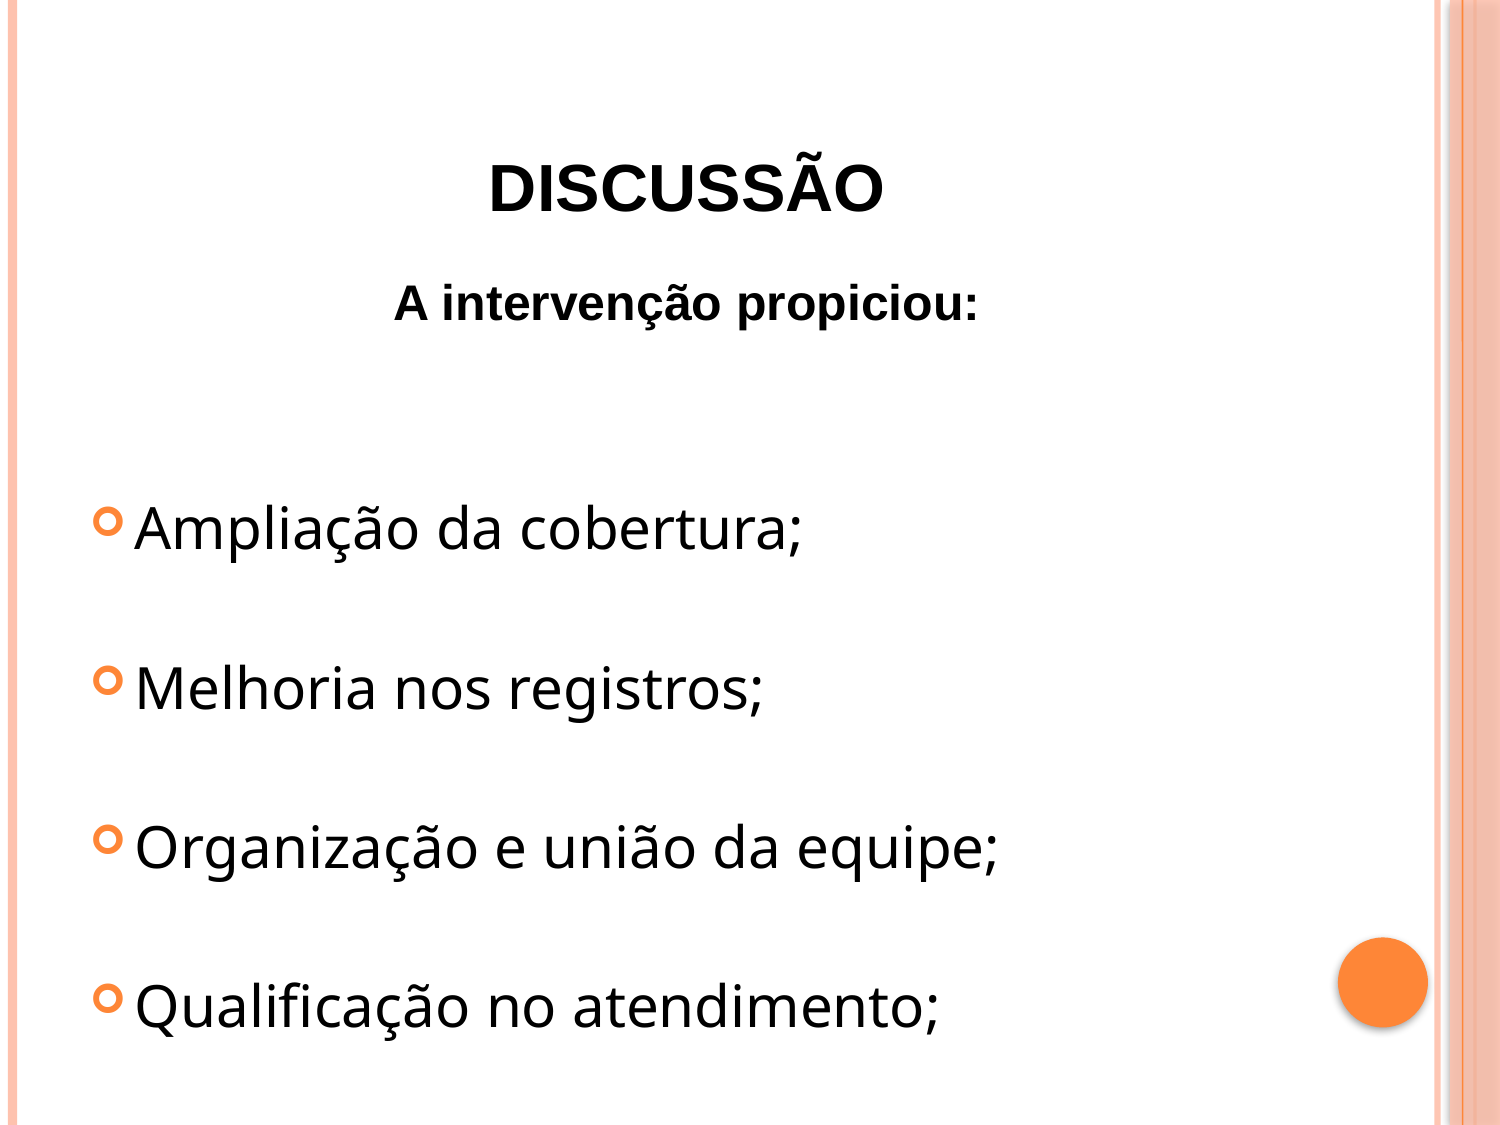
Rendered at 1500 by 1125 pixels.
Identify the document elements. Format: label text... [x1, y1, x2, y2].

list A intervenção propiciou: Ampliação da cobertura; Melhoria nos registros; Organização e união da equipe; Qualificação no atendimento; [75, 262, 1300, 1062]
title Discussão [75, 45, 1300, 233]
